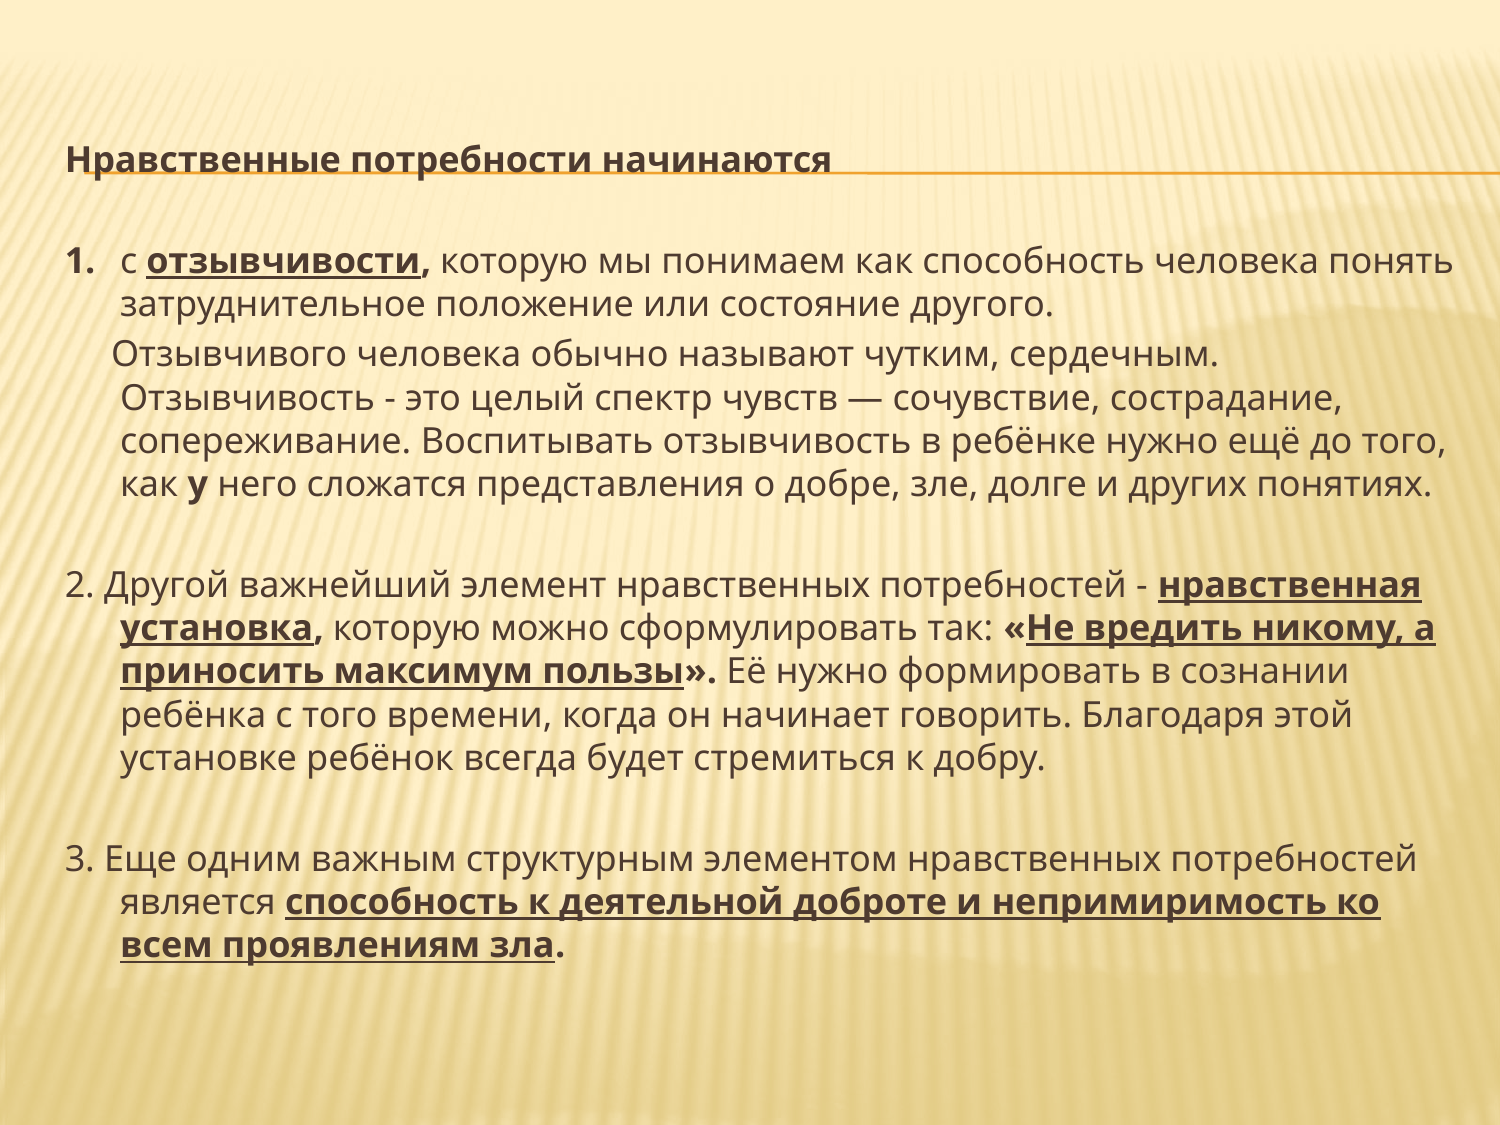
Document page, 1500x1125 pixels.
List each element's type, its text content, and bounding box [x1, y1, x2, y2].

list Нравственные потребности начинаются 1. с отзывчивости, которую мы понимаем как способность человека понять затруднительное положение или состояние другого. Отзывчивого человека обычно называют чутким, сердечным. Отзывчивость - это целый спектр чувств — сочувствие, сострадание, сопереживание. Воспитывать отзывчивость в ребёнке нужно ещё до того, как у него сложатся представления о добре, зле, долге и других понятиях. 2. Другой важнейший элемент нравственных потребностей - нравственная установка, которую можно сформулировать так: «Не вредить никому, а приносить максимум пользы». Её нужно формировать в сознании ребёнка с того времени, когда он начинает говорить. Благодаря этой установке ребёнок всегда будет стремиться к добру. 3. Еще одним важным структурным элементом нравственных потребностей является способность к деятельной доброте и непримиримость ко всем проявлениям зла. [50, 128, 1475, 998]
